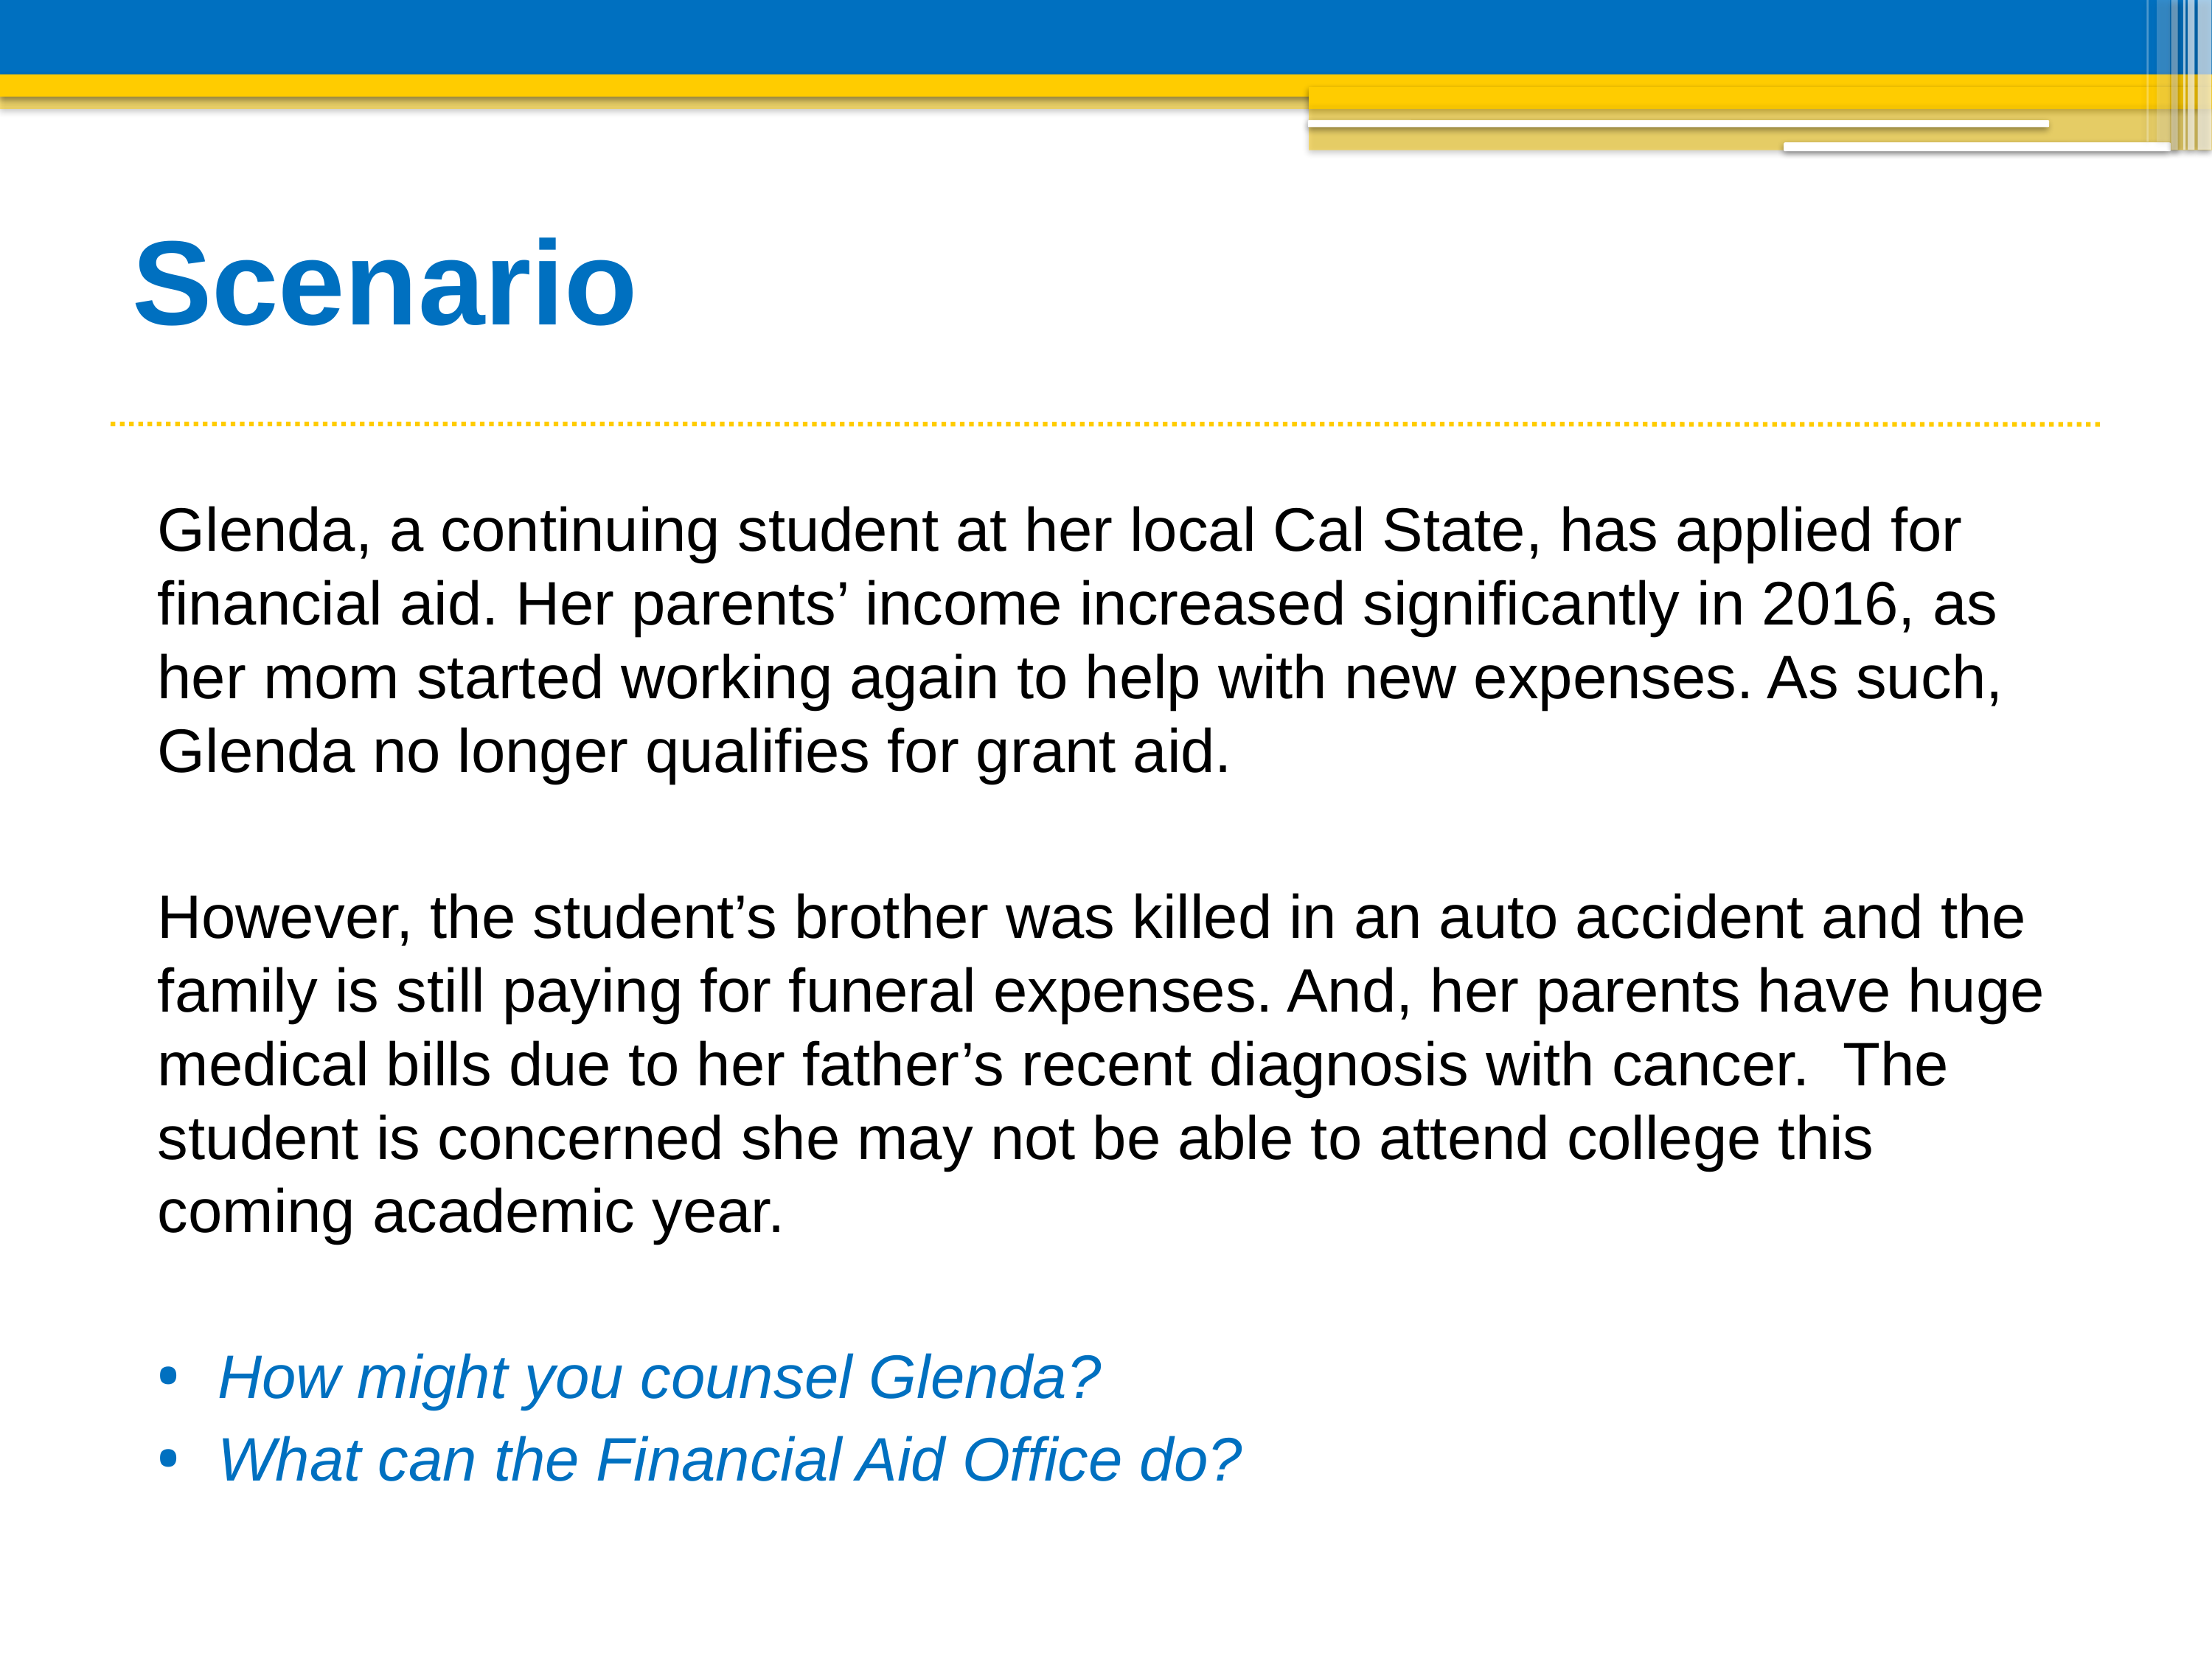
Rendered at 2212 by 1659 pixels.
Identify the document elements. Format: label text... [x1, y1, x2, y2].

title Scenario [110, 147, 2102, 406]
list Glenda, a continuing student at her local Cal State, has applied for financial aid. Her parents’ income increased significantly in 2016, as her mom started working again to help with new expenses. As such, Glenda no longer qualifies for grant aid. However, the student’s brother was killed in an auto accident and the family is still paying for funeral expenses. And, her parents have huge medical bills due to her father’s recent diagnosis with cancer. The student is concerned she may not be able to attend college this coming academic year. How might you counsel Glenda? What can the Financial Aid Office do? [110, 479, 2102, 1526]
